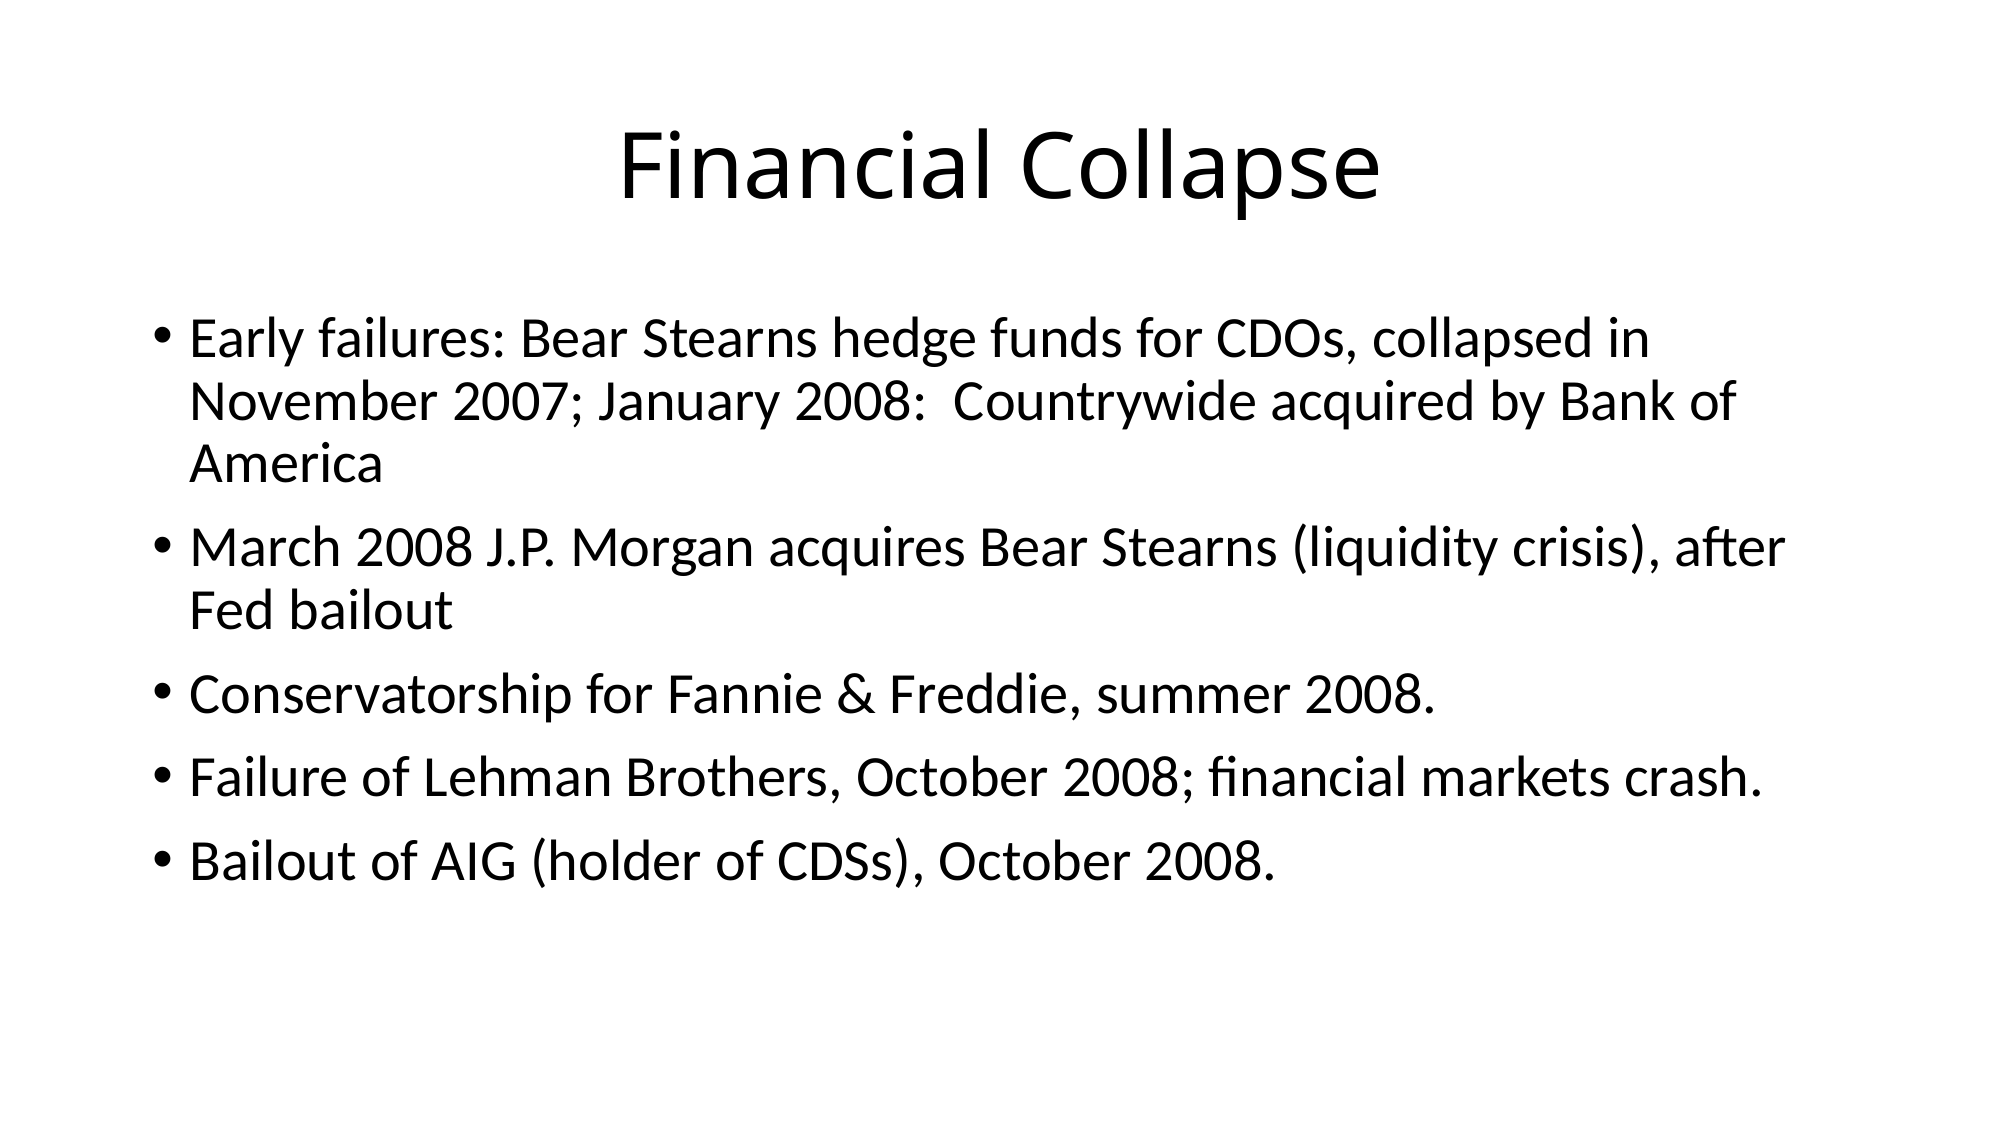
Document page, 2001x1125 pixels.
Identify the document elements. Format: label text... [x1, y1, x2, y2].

title Financial Collapse [137, 59, 1863, 278]
list Early failures: Bear Stearns hedge funds for CDOs, collapsed in November 2007; January 2008: Countrywide acquired by Bank of America March 2008 J.P. Morgan acquires Bear Stearns (liquidity crisis), after Fed bailout Conservatorship for Fannie & Freddie, summer 2008. Failure of Lehman Brothers, October 2008; financial markets crash. Bailout of AIG (holder of CDSs), October 2008. [137, 299, 1863, 1014]
